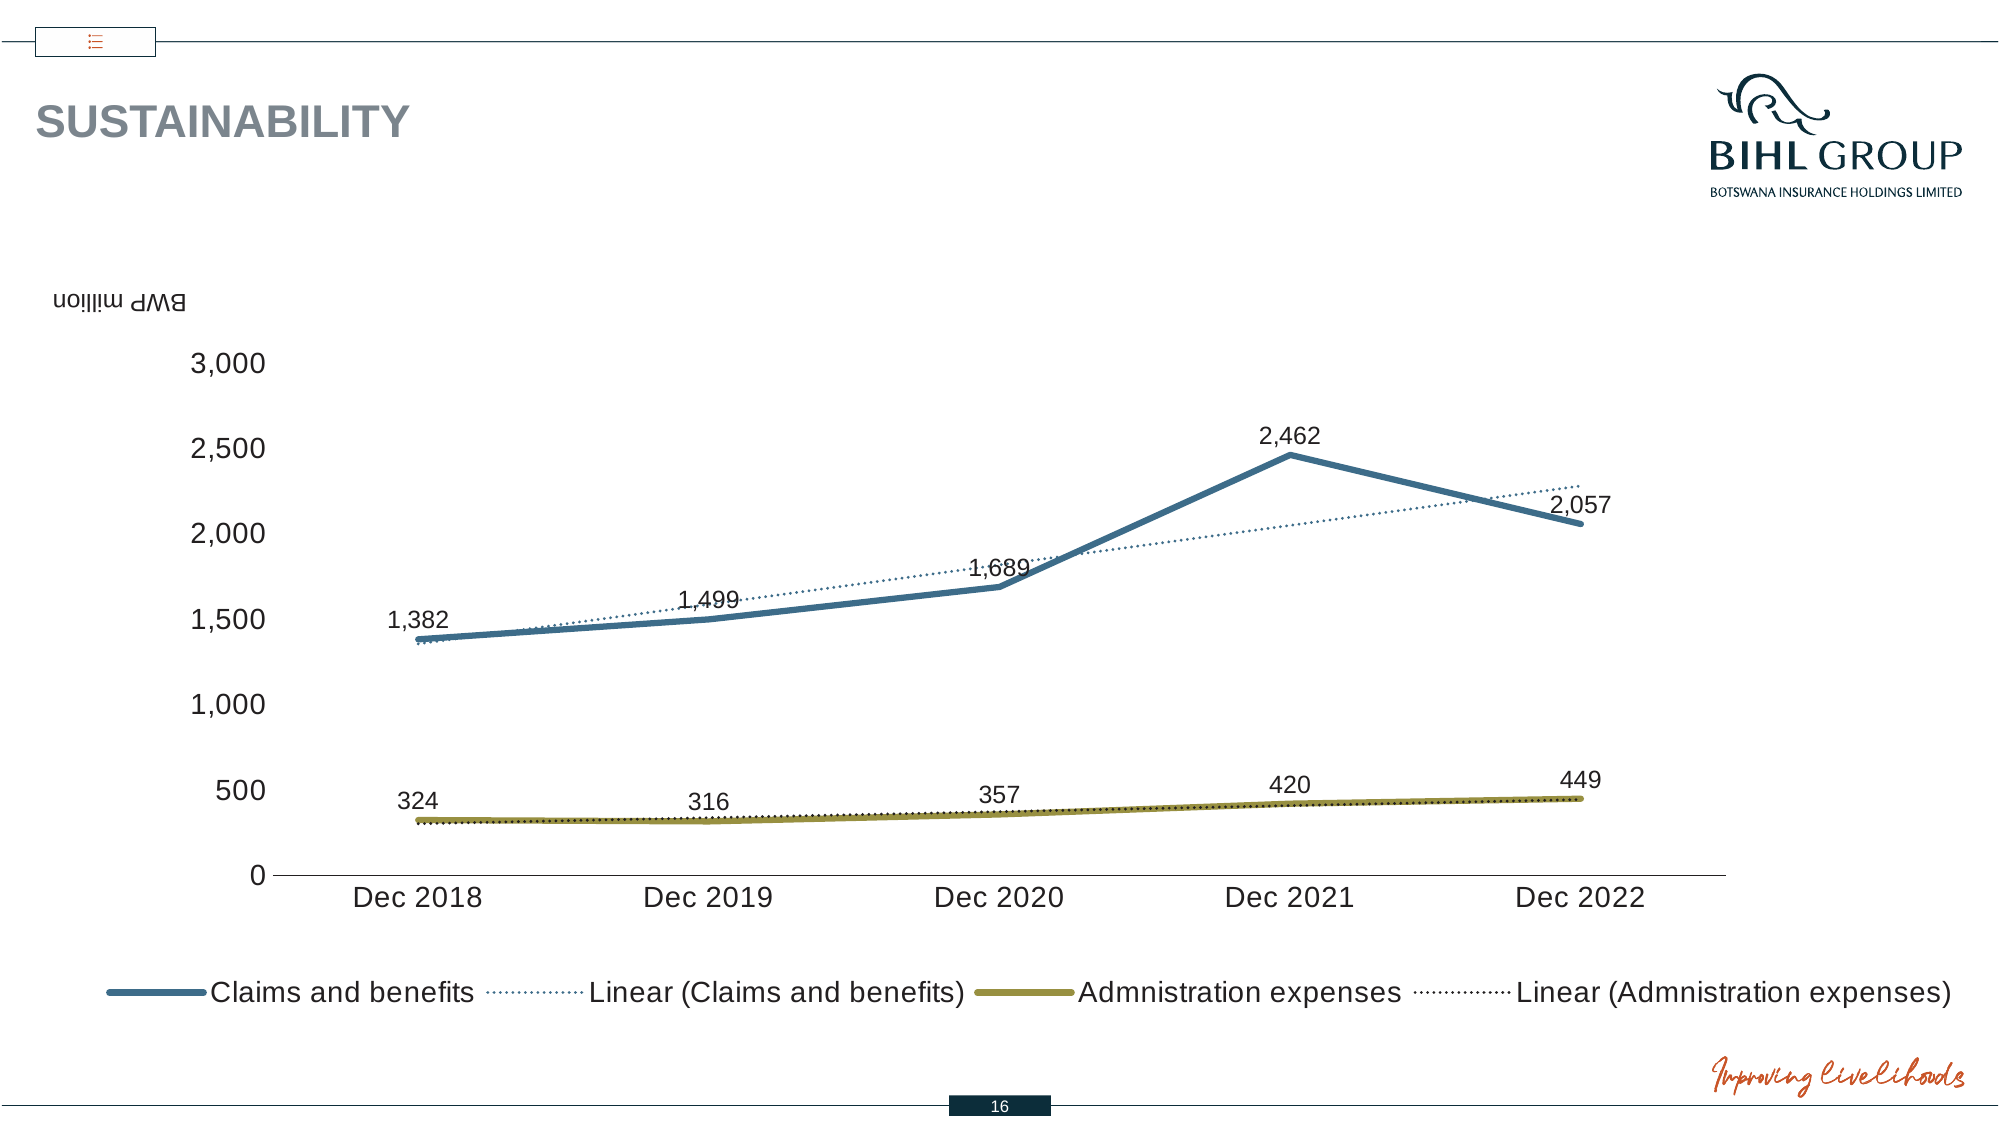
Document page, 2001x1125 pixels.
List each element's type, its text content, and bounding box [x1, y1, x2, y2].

chart [35, 224, 1965, 1037]
title sustainability [35, 0, 1963, 135]
